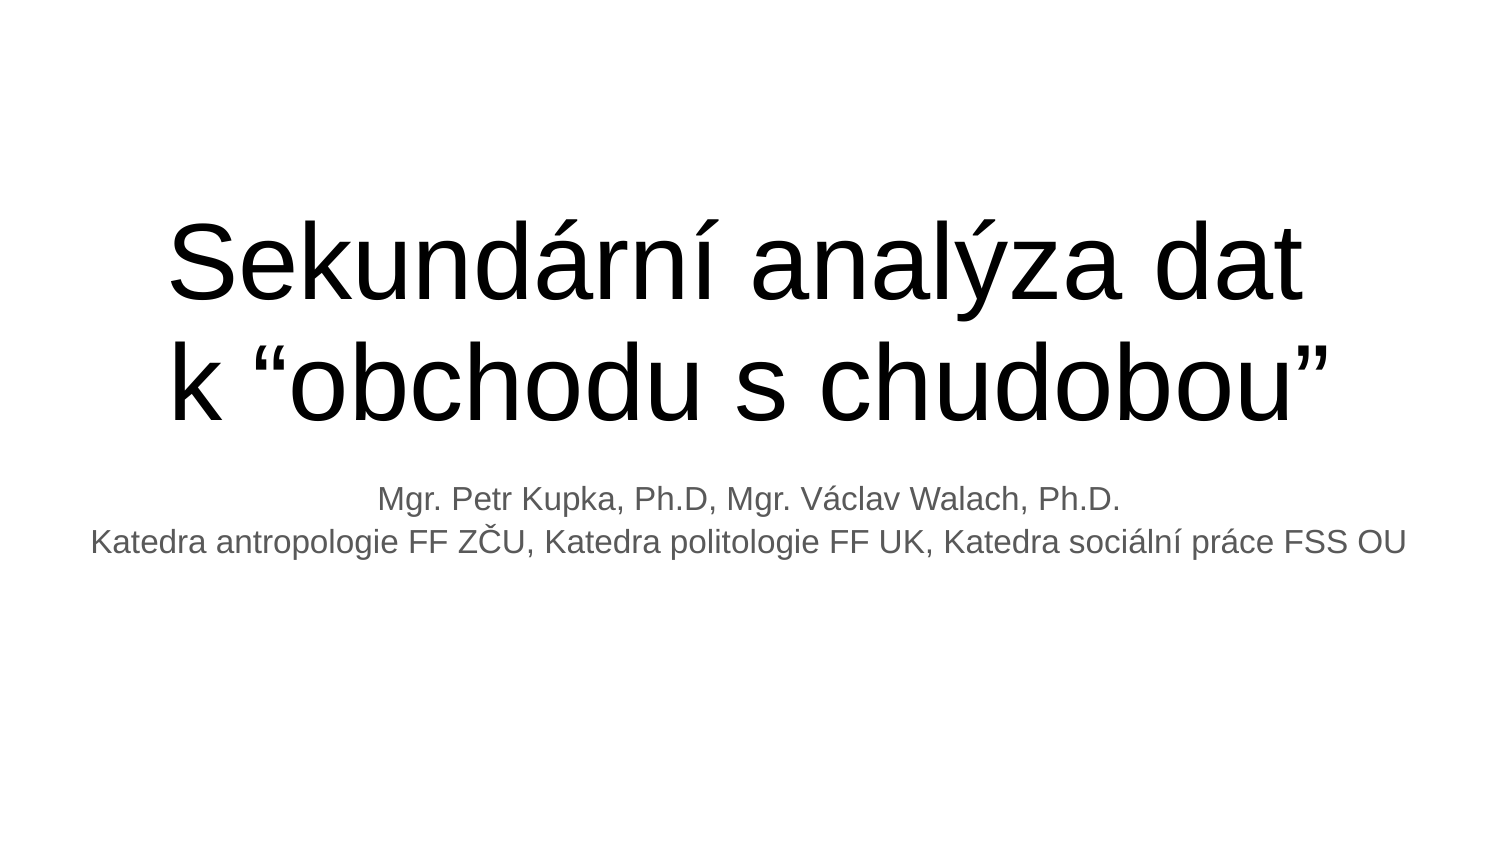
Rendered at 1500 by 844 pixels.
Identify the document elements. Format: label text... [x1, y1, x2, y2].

title Sekundární analýza dat k “obchodu s chudobou” [51, 122, 1449, 459]
subtitle Mgr. Petr Kupka, Ph.D, Mgr. Václav Walach, Ph.D. Katedra antropologie FF ZČU, Katedra politologie FF UK, Katedra sociální práce FSS OU [51, 464, 1449, 595]
